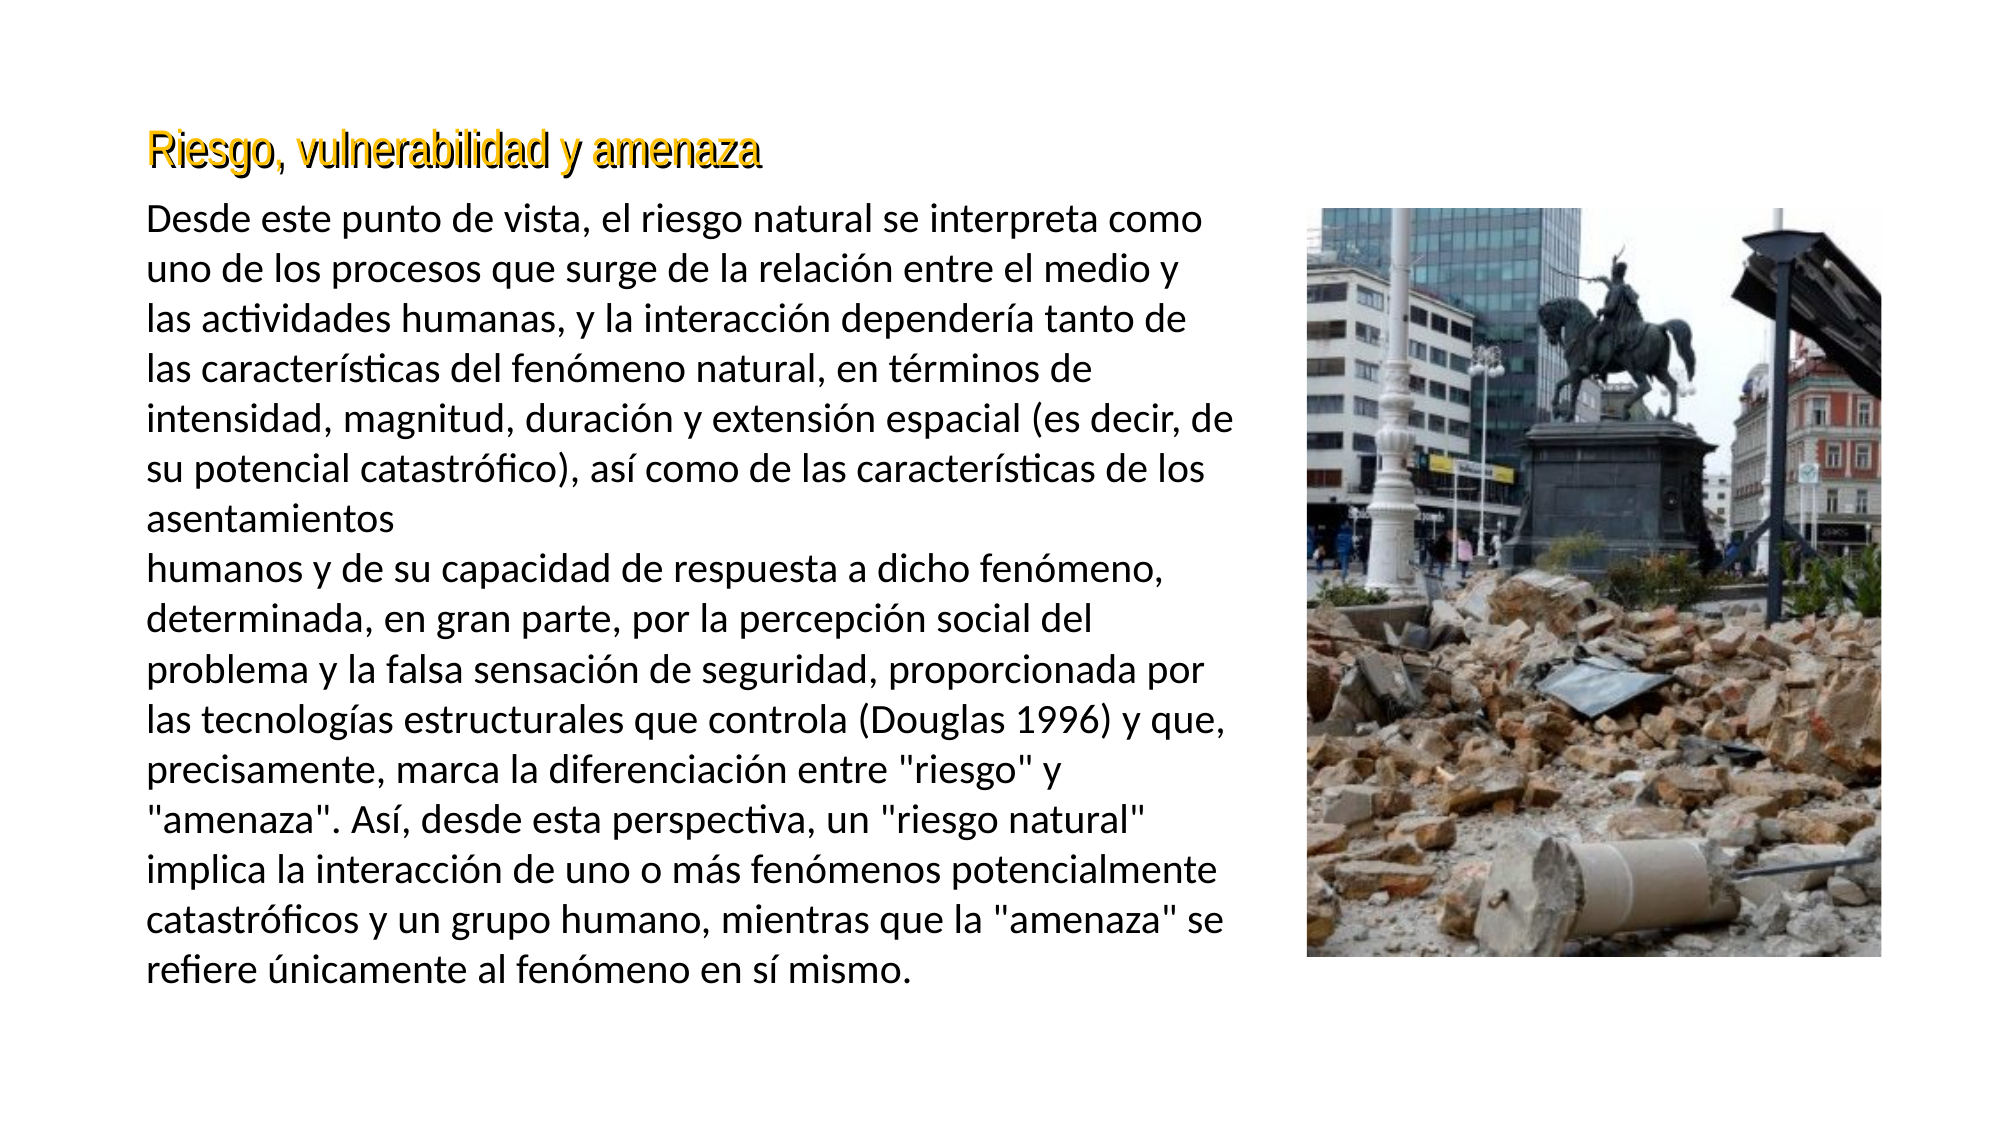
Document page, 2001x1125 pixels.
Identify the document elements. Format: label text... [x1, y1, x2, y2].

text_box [131, 108, 785, 187]
text_box Desde este punto de vista, el riesgo natural se interpreta como uno de los procesos que surge de la relación entre el medio y las actividades humanas, y la interacción dependería tanto de las características del fenómeno natural, en términos de intensidad, magnitud, duración y extensión espacial (es decir, de su potencial catastrófico), así como de las características de los asentamientos humanos y de su capacidad de respuesta a dicho fenómeno, determinada, en gran parte, por la percepción social del problema y la falsa sensación de seguridad, proporcionada por las tecnologías estructurales que controla (Douglas 1996) y que, precisamente, marca la diferenciación entre "riesgo" y "amenaza". Así, desde esta perspectiva, un "riesgo natural" implica la interacción de uno o más fenómenos potencialmente catastróficos y un grupo humano, mientras que la "amenaza" se refiere únicamente al fenómeno en sí mismo. [131, 183, 1250, 999]
picture [1306, 208, 1882, 957]
